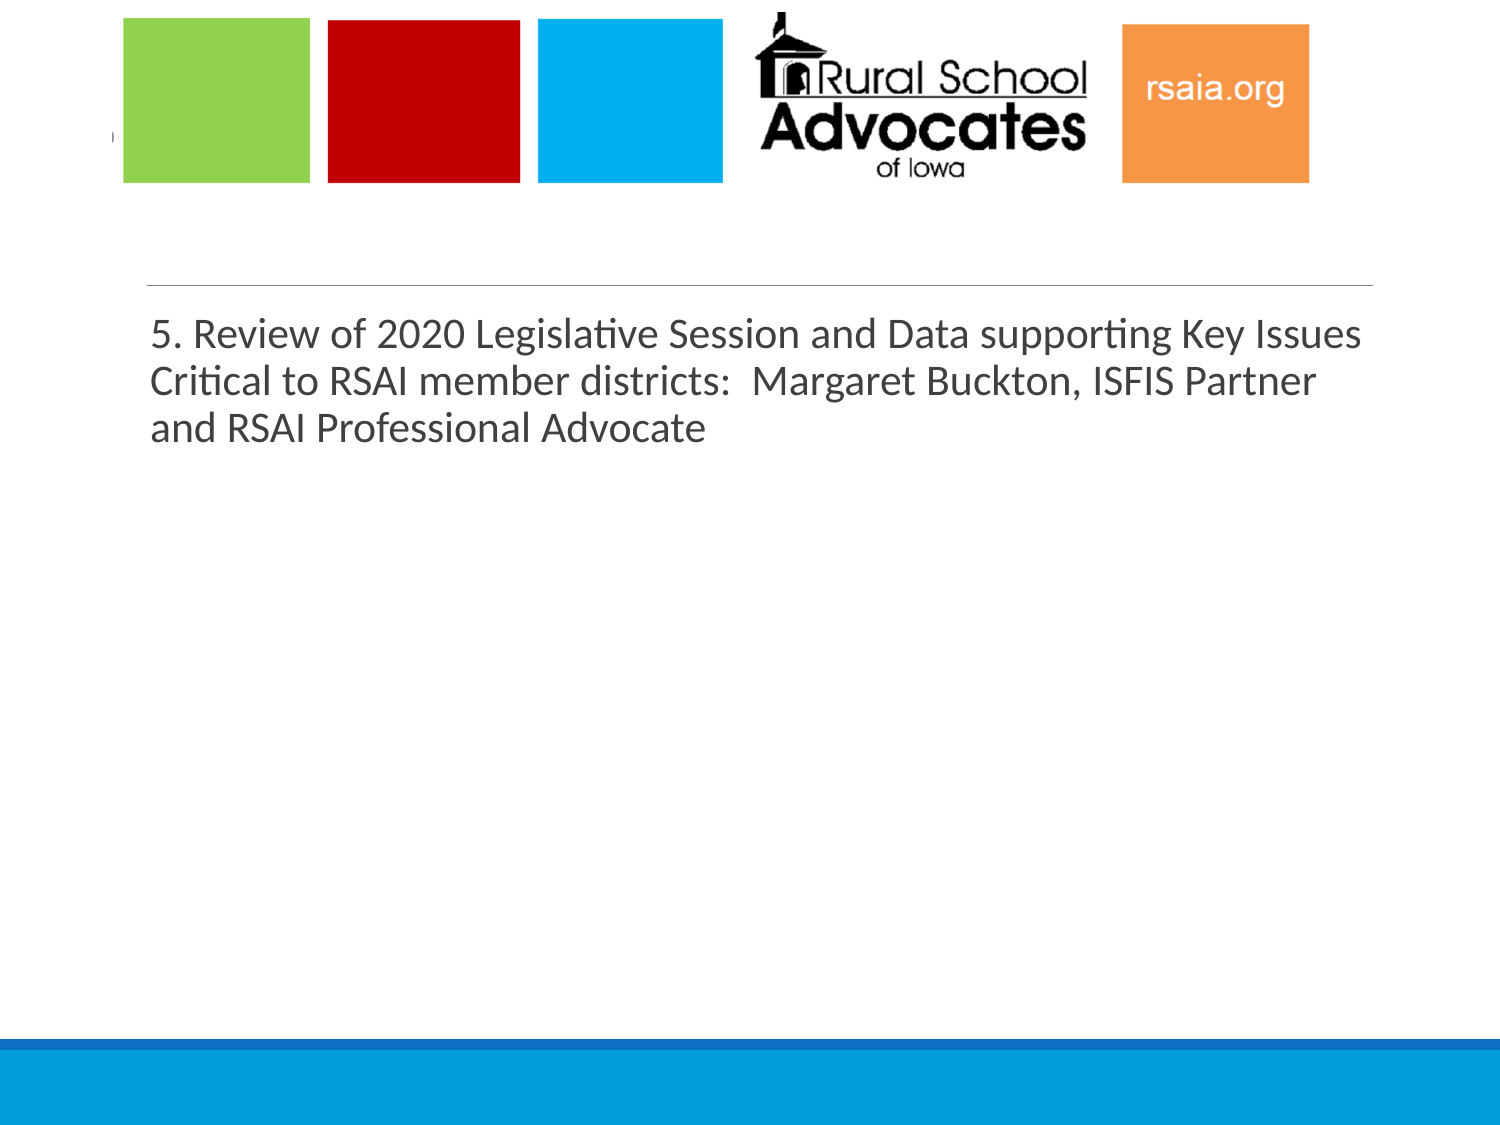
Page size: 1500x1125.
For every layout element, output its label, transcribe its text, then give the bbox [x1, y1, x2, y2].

picture [111, 11, 1326, 214]
list 5. Review of 2020 Legislative Session and Data supporting Key Issues Critical to RSAI member districts: Margaret Buckton, ISFIS Partner and RSAI Professional Advocate [135, 302, 1373, 963]
